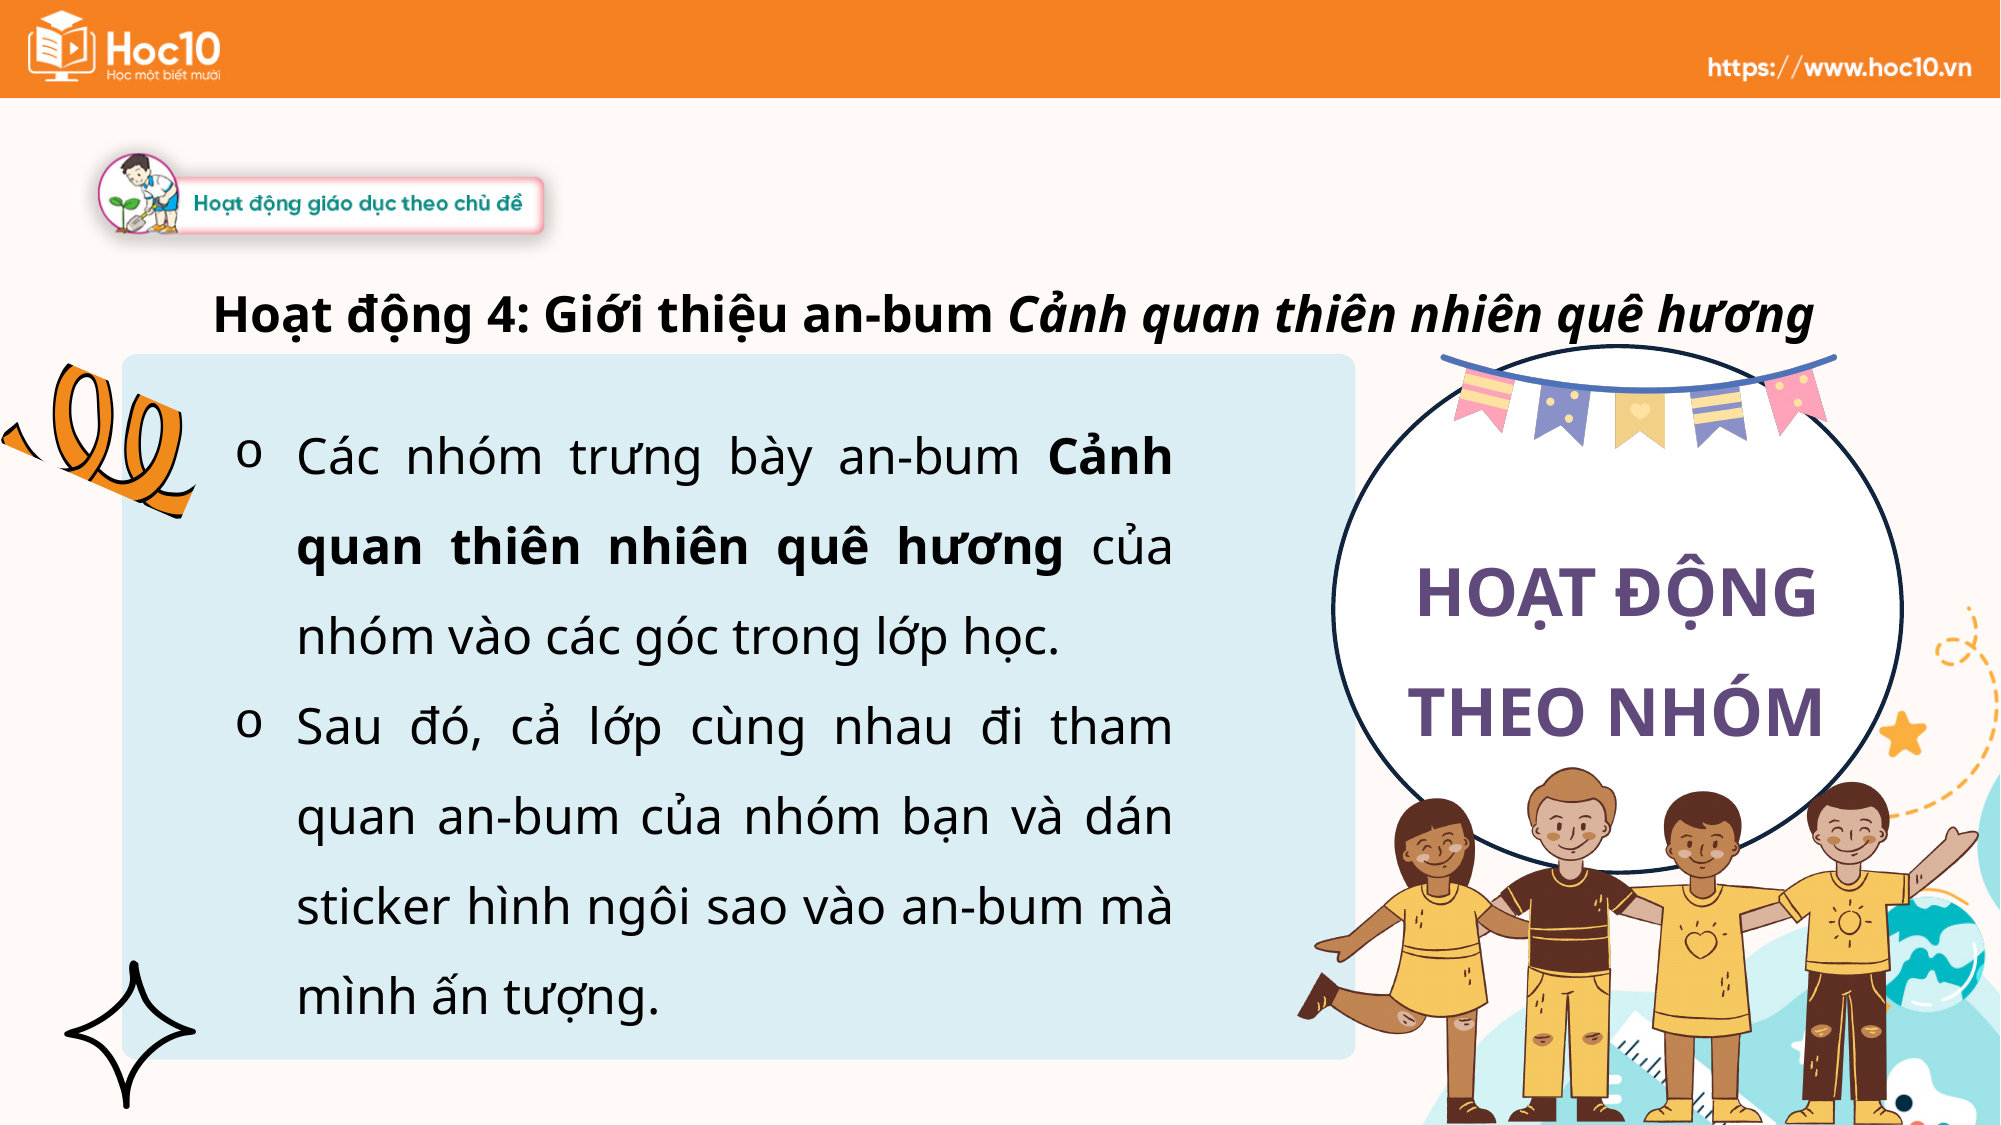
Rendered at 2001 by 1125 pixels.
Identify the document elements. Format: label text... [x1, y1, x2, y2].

picture [0, 0, 2001, 1125]
text_box [0, 351, 220, 521]
text_box Hoạt động 4: Giới thiệu an-bum Cảnh quan thiên nhiên quê hương [80, 252, 1948, 343]
text_box Các nhóm trưng bày an-bum Cảnh quan thiên nhiên quê hương của nhóm vào các góc trong lớp học. Sau đó, cả lớp cùng nhau đi tham quan an-bum của nhóm bạn và dán sticker hình ngôi sao vào an-bum mà mình ấn tượng. [219, 387, 1190, 1032]
text_box [64, 960, 196, 1109]
text_box [121, 353, 1333, 1060]
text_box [1333, 346, 1902, 767]
